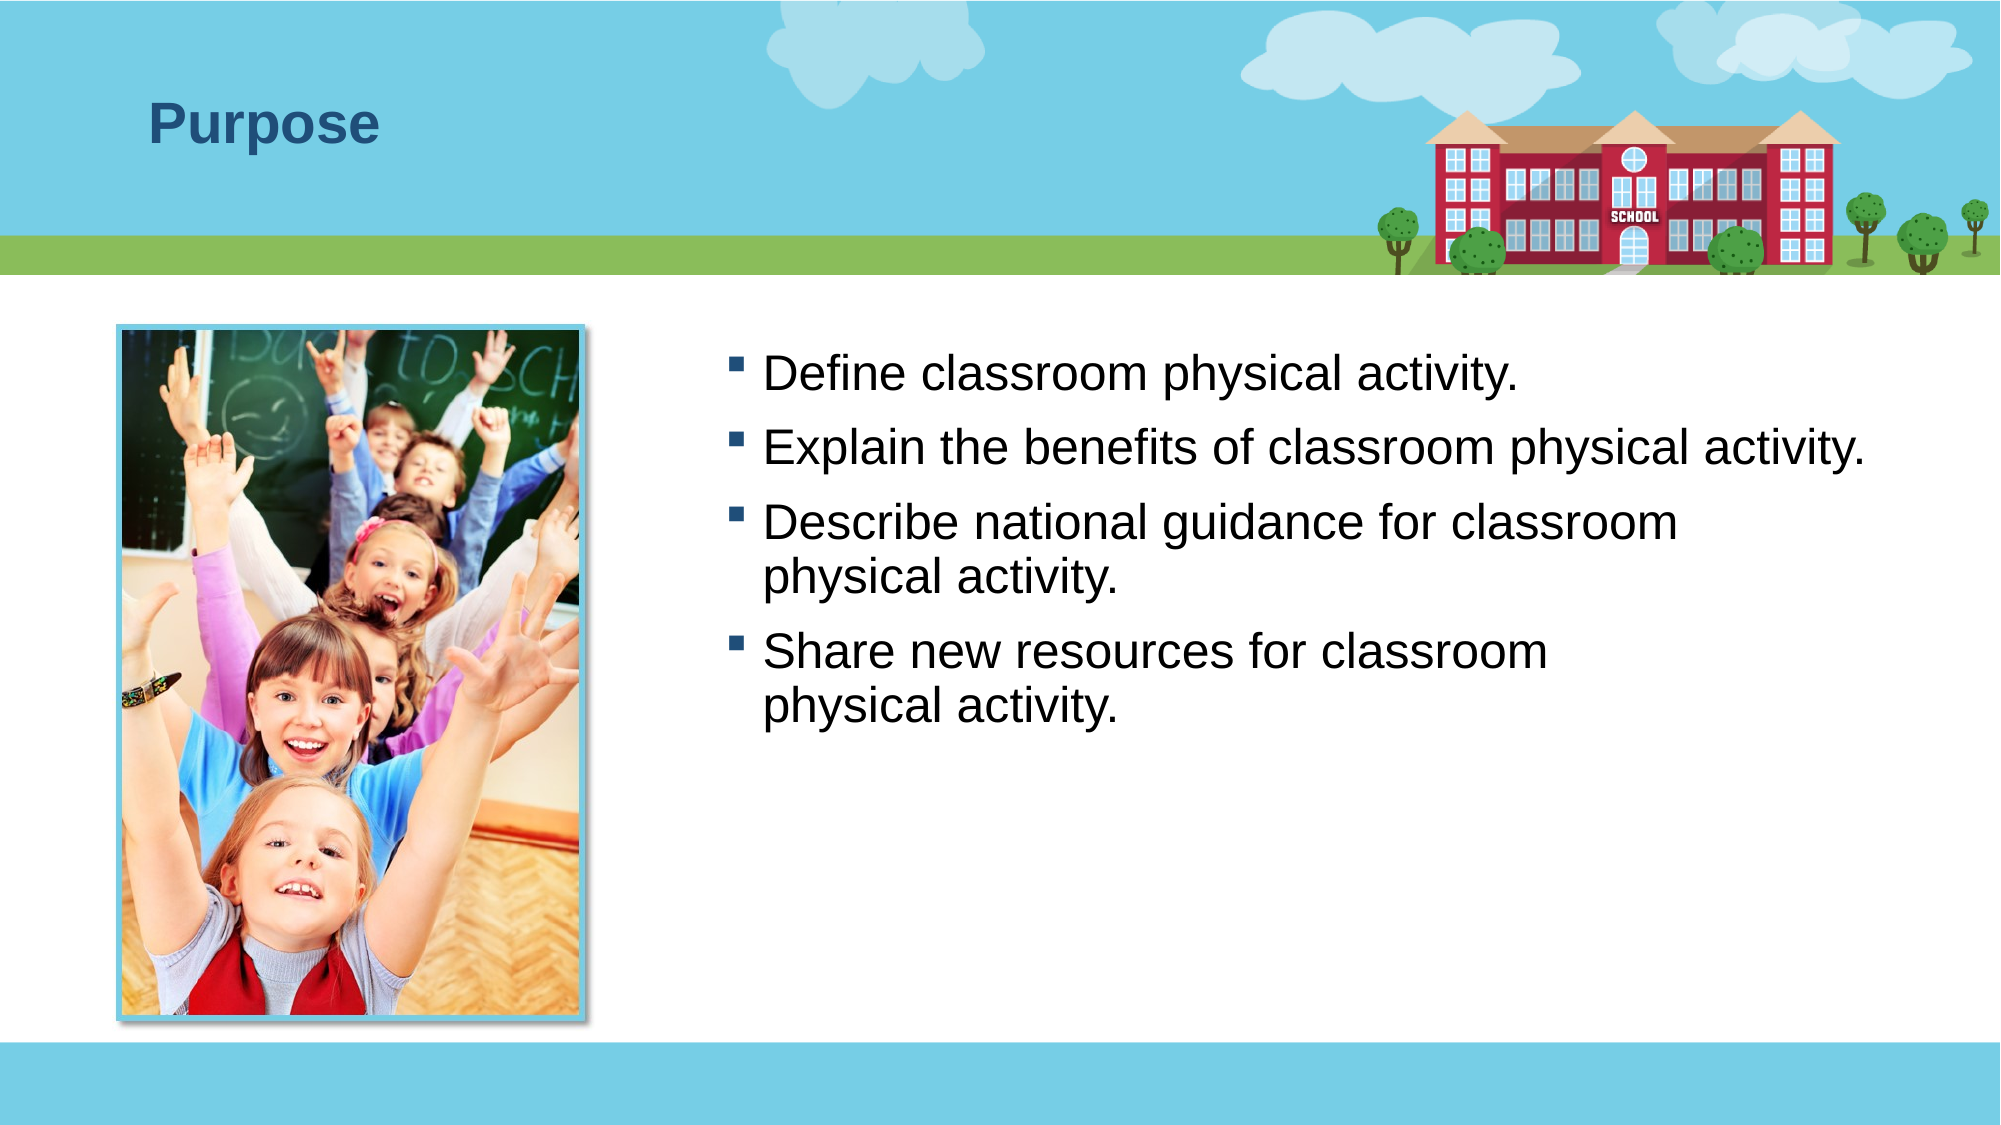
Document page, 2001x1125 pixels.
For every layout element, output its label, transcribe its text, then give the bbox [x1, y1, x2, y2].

list Define classroom physical activity. Explain the benefits of classroom physical activity. Describe national guidance for classroom physical activity. Share new resources for classroom physical activity. [710, 339, 1928, 964]
title Purpose [133, 0, 1396, 164]
picture [112, 320, 597, 1034]
picture [0, 0, 2000, 275]
